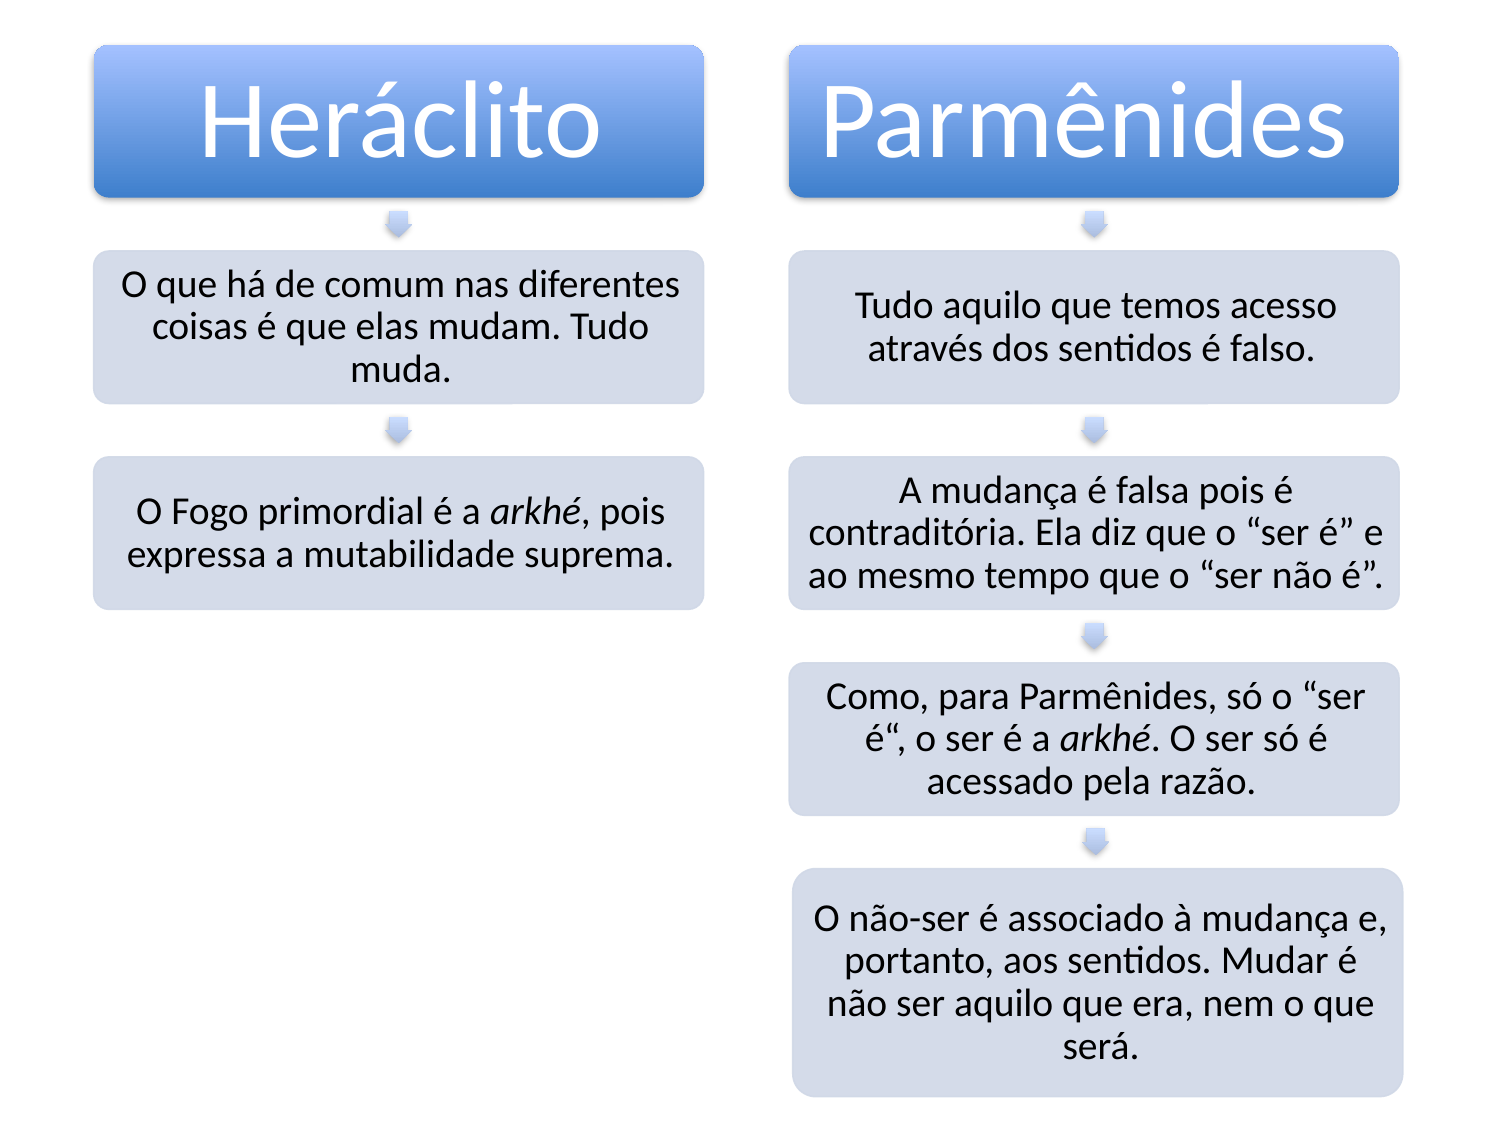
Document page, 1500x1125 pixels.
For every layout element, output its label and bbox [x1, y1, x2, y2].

list [71, 44, 1422, 1097]
